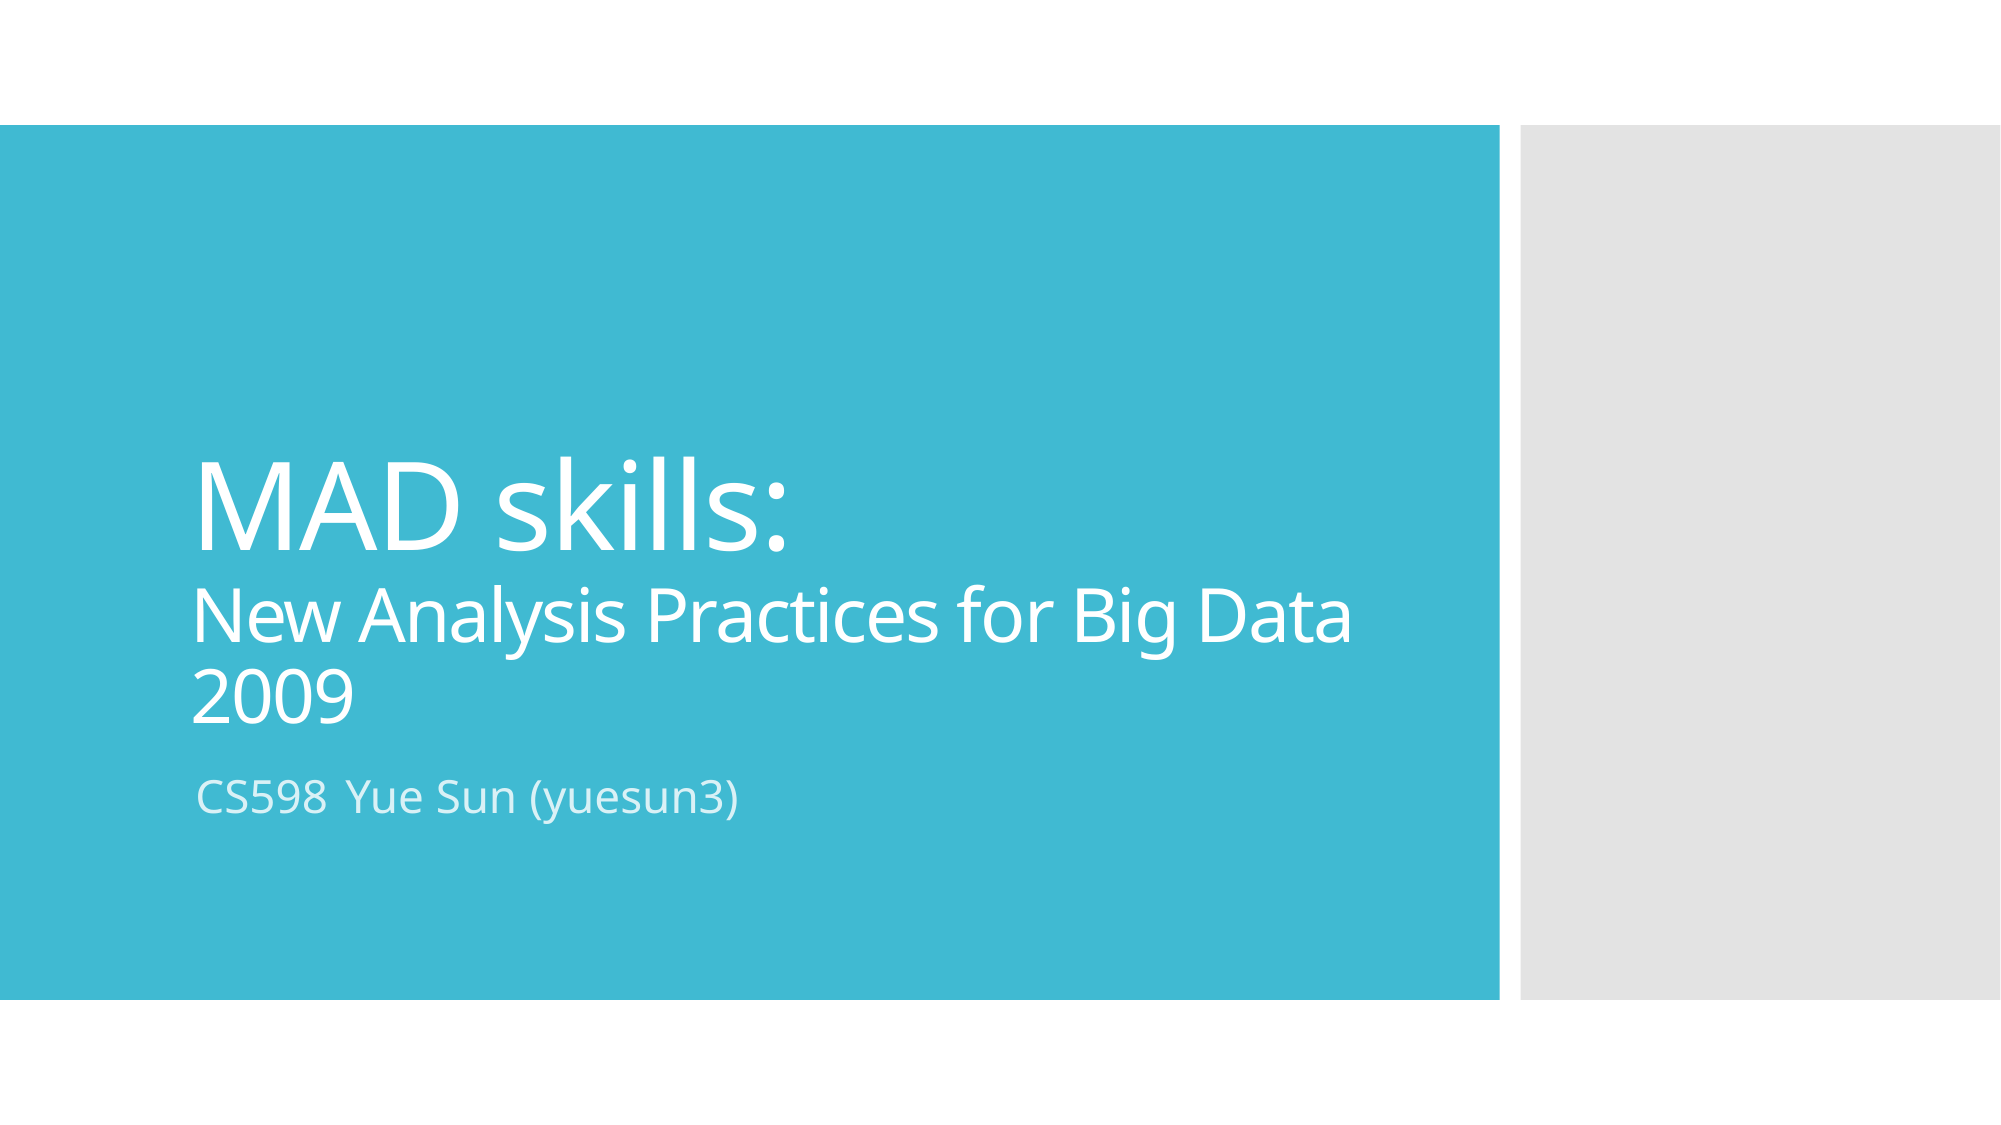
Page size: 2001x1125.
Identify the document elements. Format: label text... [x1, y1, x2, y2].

subtitle CS598 Yue Sun (yuesun3) [180, 766, 1381, 917]
title MAD skills: New Analysis Practices for Big Data 2009 [175, 213, 1376, 747]
